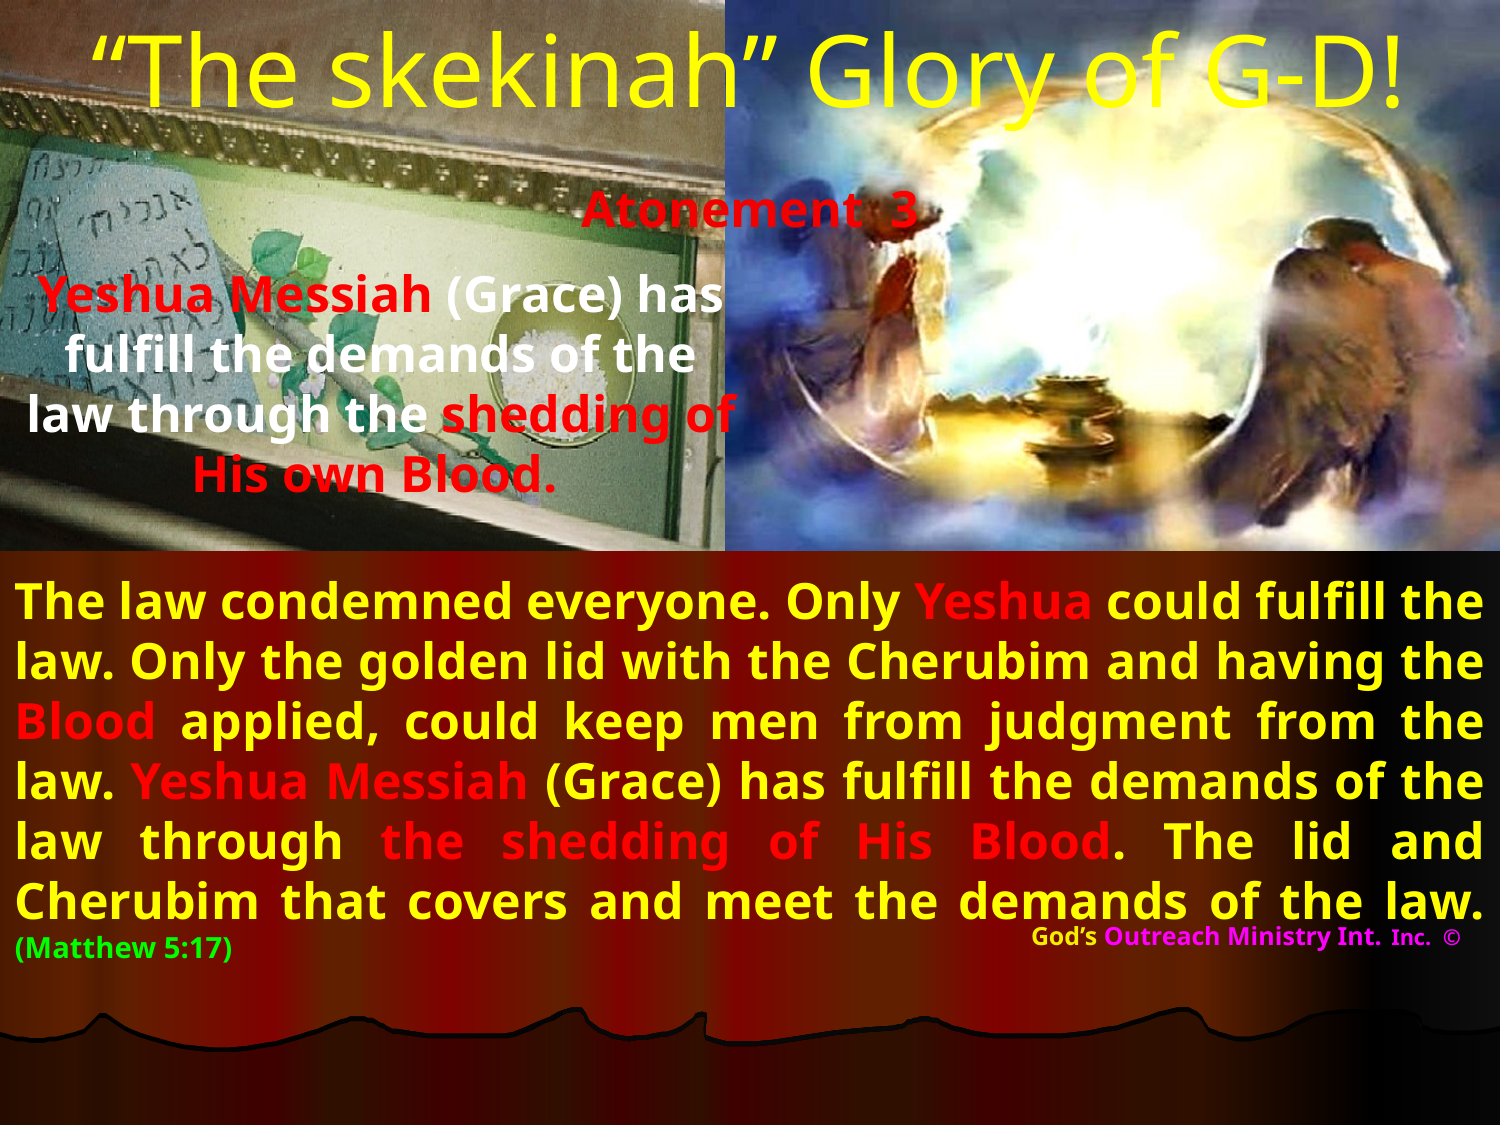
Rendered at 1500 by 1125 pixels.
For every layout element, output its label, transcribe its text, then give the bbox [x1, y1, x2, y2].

text_box God’s Outreach Ministry Int. Inc. © [992, 905, 1500, 960]
picture [0, 0, 1500, 551]
text_box The law condemned everyone. Only Yeshua could fulfill the law. Only the golden lid with the Cherubim and having the Blood applied, could keep men from judgment from the law. Yeshua Messiah (Grace) has fulfill the demands of the law through the shedding of His Blood. The lid and Cherubim that covers and meet the demands of the law. (Matthew 5:17) [0, 562, 1500, 973]
